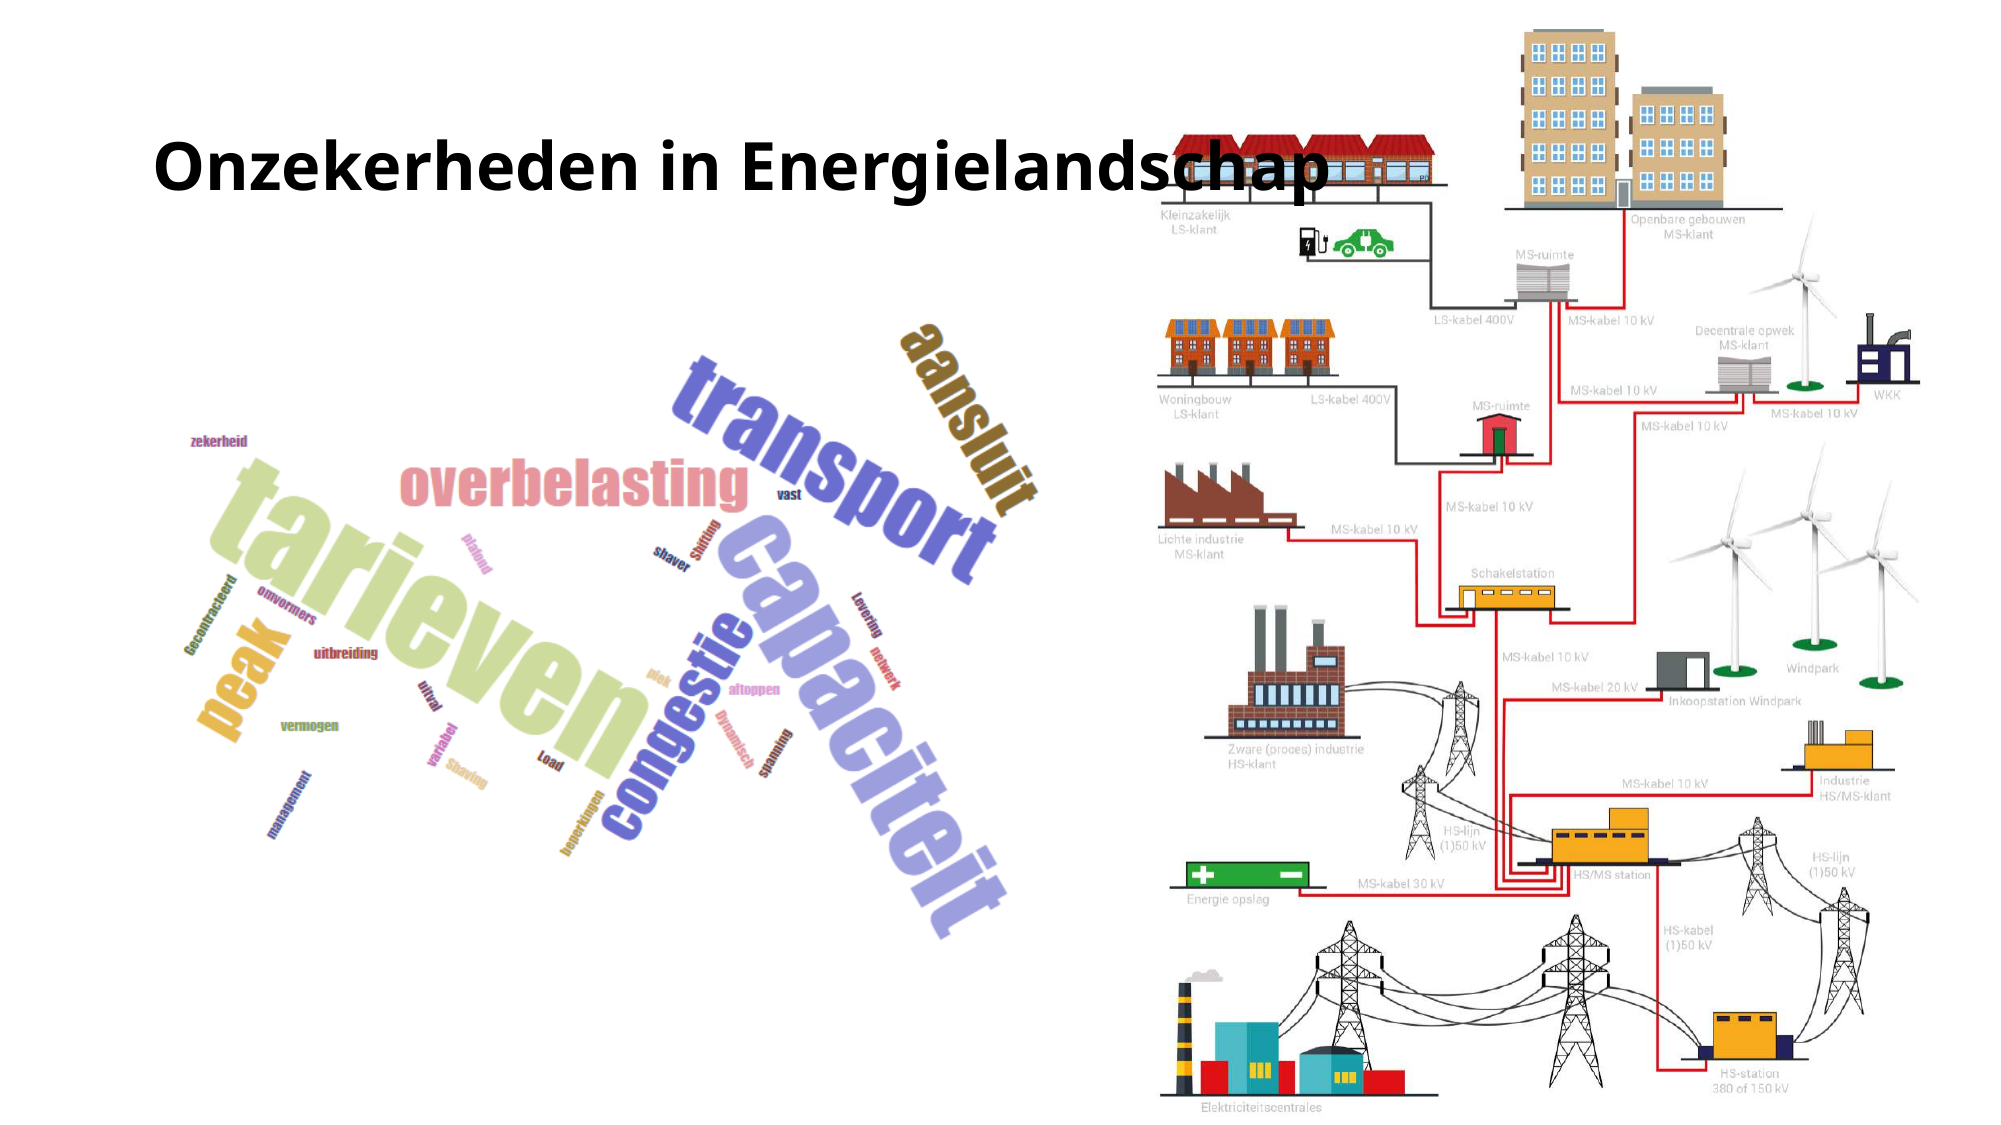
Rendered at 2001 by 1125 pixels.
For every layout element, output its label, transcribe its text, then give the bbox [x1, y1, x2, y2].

title Onzekerheden in Energielandschap [137, 59, 1118, 278]
picture [148, 248, 1114, 996]
picture [1118, 11, 1981, 1125]
